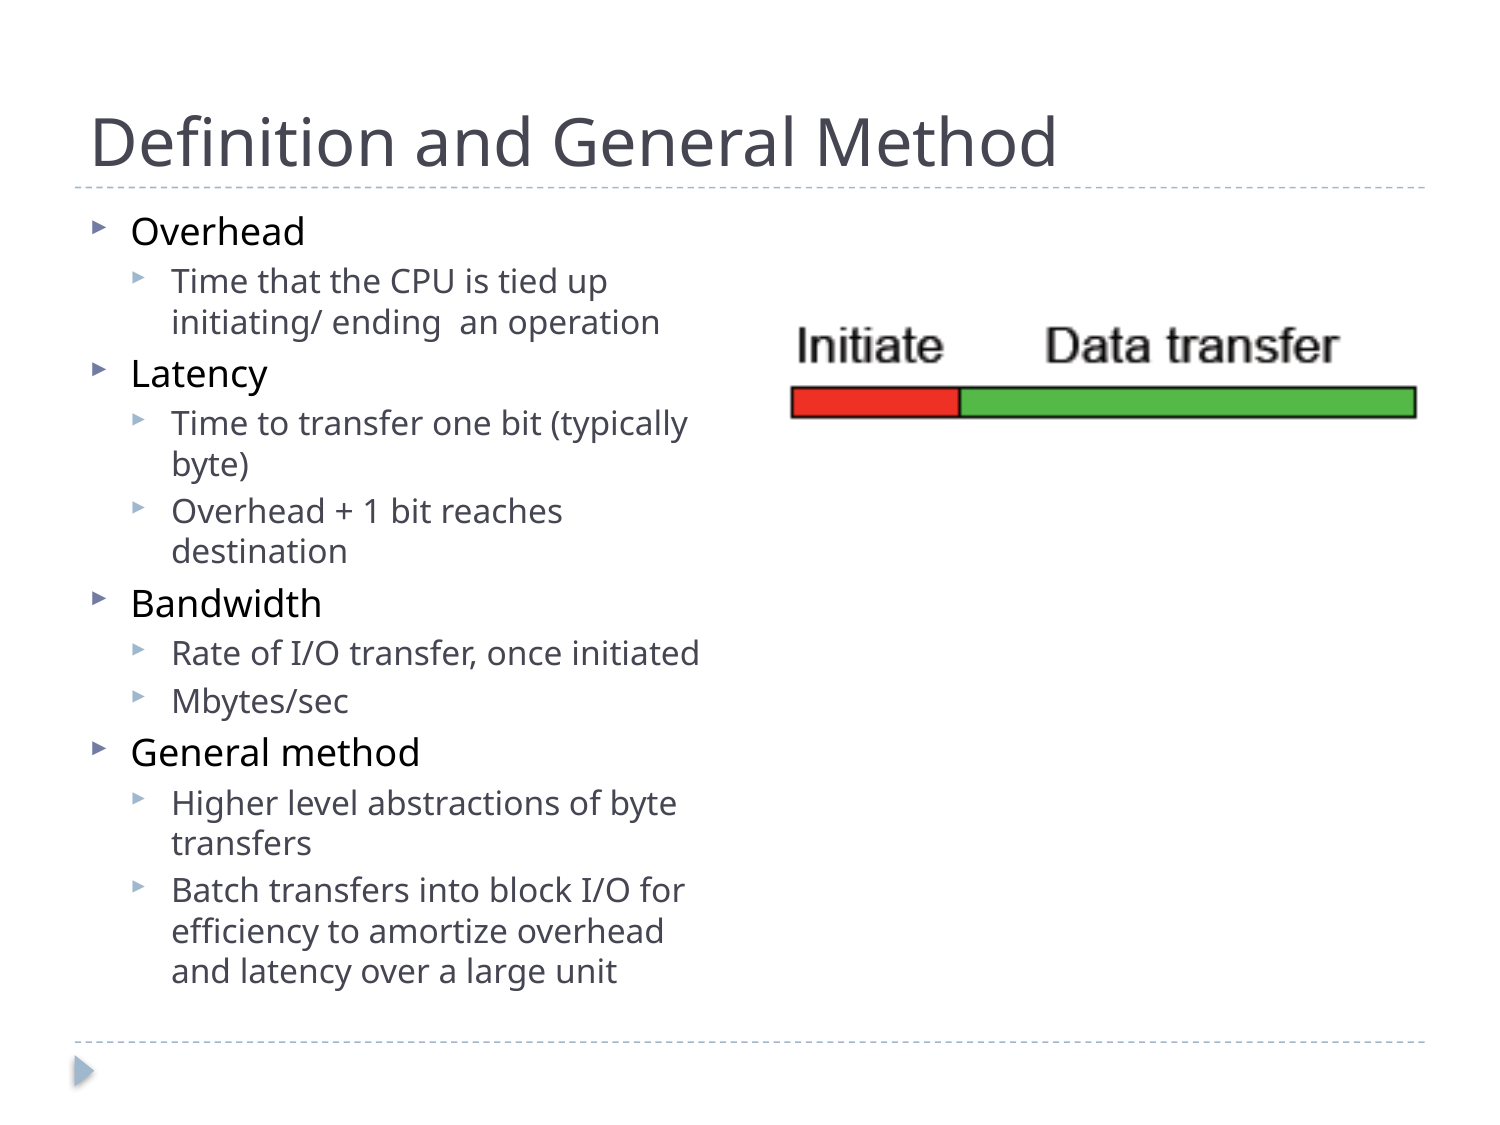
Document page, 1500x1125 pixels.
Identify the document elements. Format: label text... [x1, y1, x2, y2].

picture [774, 287, 1451, 450]
title Definition and General Method [75, 37, 1425, 188]
list Overhead Time that the CPU is tied up initiating/ ending an operation Latency Time to transfer one bit (typically byte) Overhead + 1 bit reaches destination Bandwidth Rate of I/O transfer, once initiated Mbytes/sec General method Higher level abstractions of byte transfers Batch transfers into block I/O for efficiency to amortize overhead and latency over a large unit [75, 200, 738, 1010]
